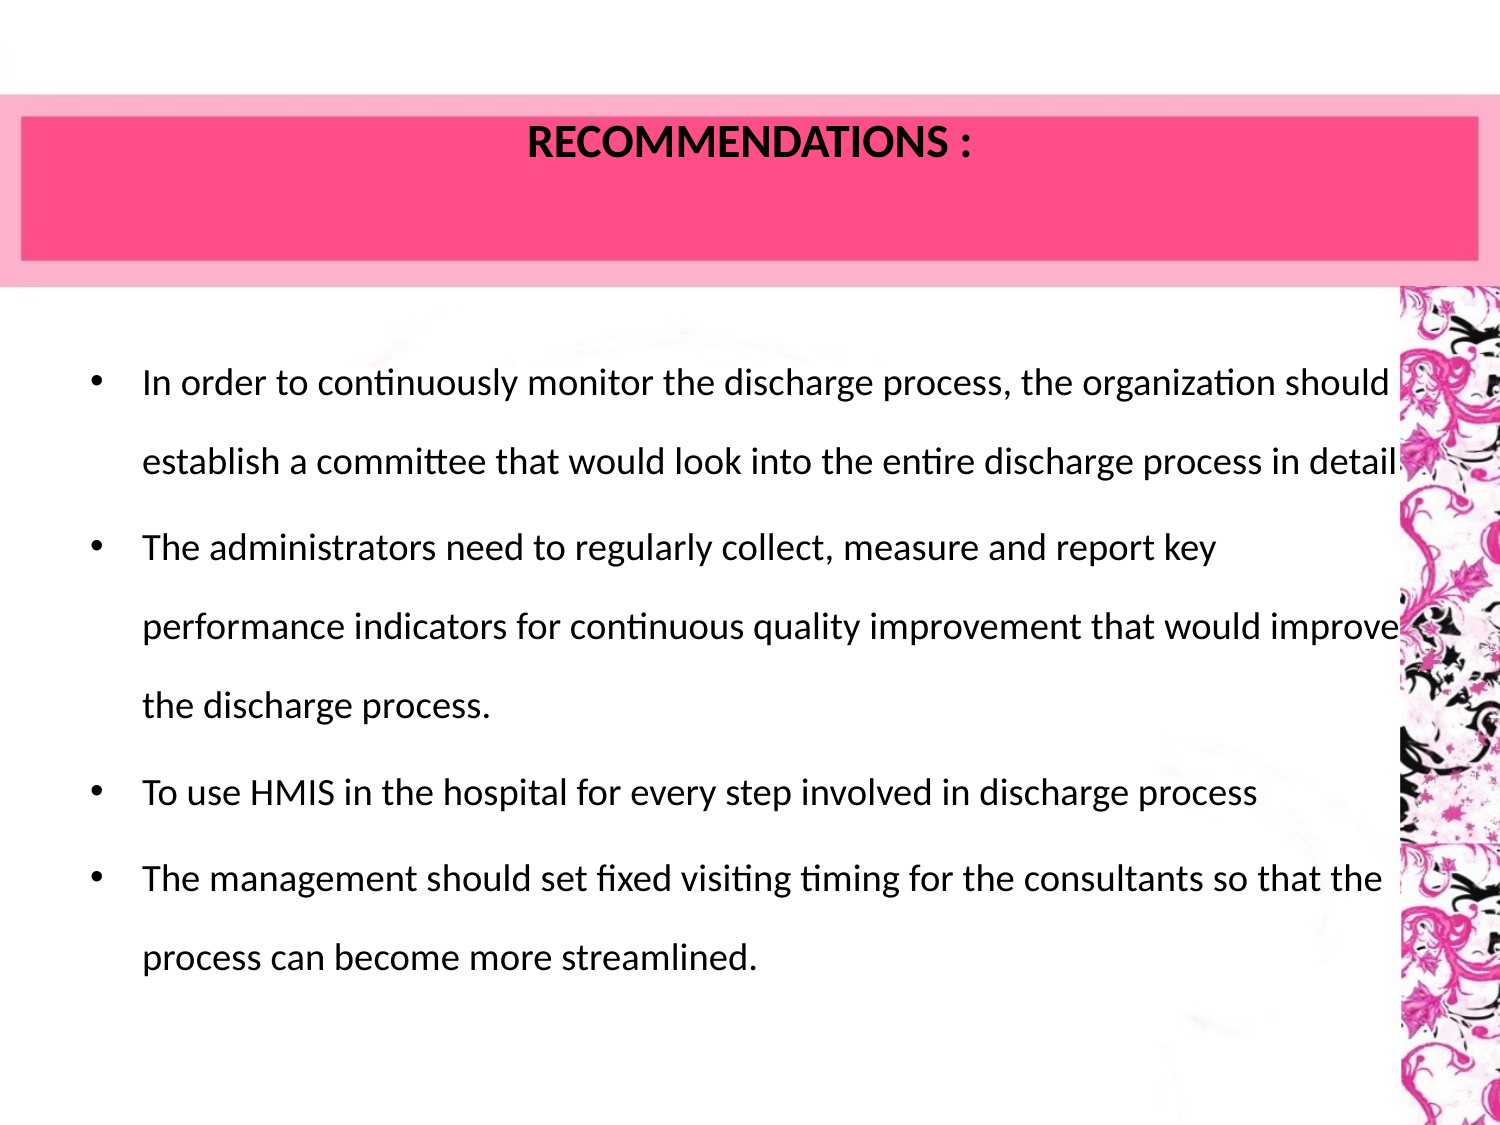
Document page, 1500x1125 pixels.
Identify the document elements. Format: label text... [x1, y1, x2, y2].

list In order to continuously monitor the discharge process, the organization should establish a committee that would look into the entire discharge process in detail The administrators need to regularly collect, measure and report key performance indicators for continuous quality improvement that would improve the discharge process. To use HMIS in the hospital for every step involved in discharge process The management should set fixed visiting timing for the consultants so that the process can become more streamlined. [75, 262, 1425, 1063]
picture [0, 0, 1500, 1125]
title RECOMMENDATIONS : [75, 45, 1425, 233]
